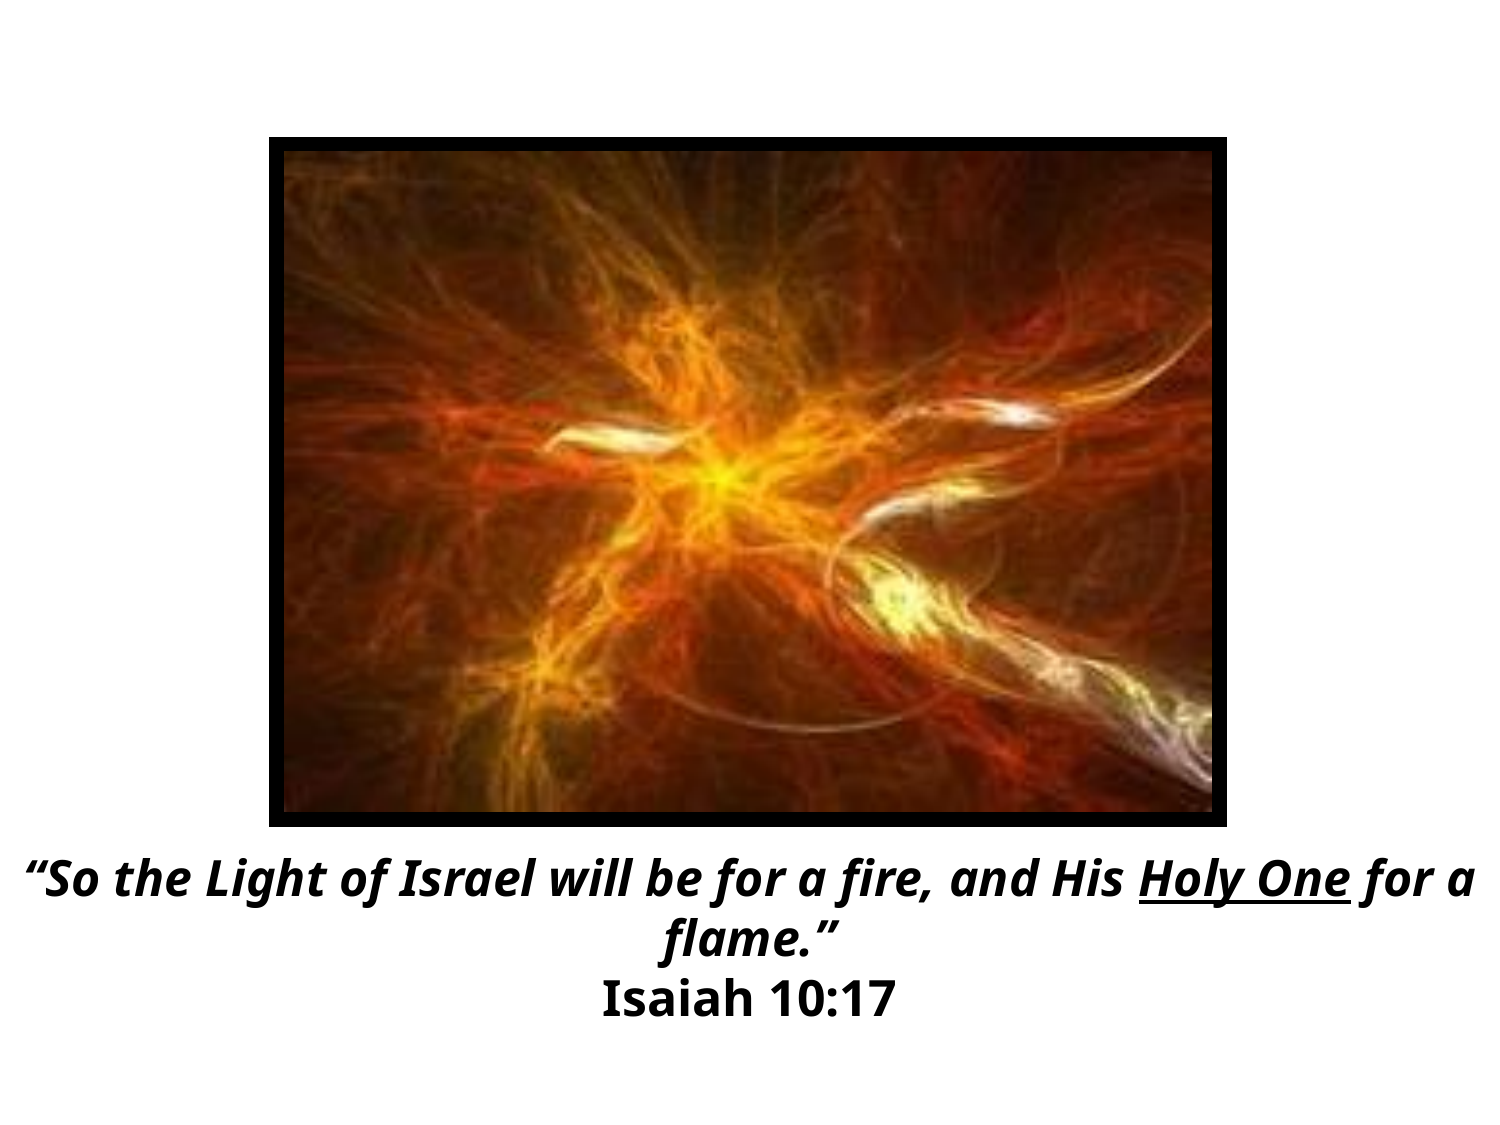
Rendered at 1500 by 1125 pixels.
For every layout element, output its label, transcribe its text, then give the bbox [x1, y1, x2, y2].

text_box “So the Light of Israel will be for a fire, and His Holy One for a flame.” Isaiah 10:17 [0, 838, 1500, 1034]
picture [283, 150, 1213, 813]
